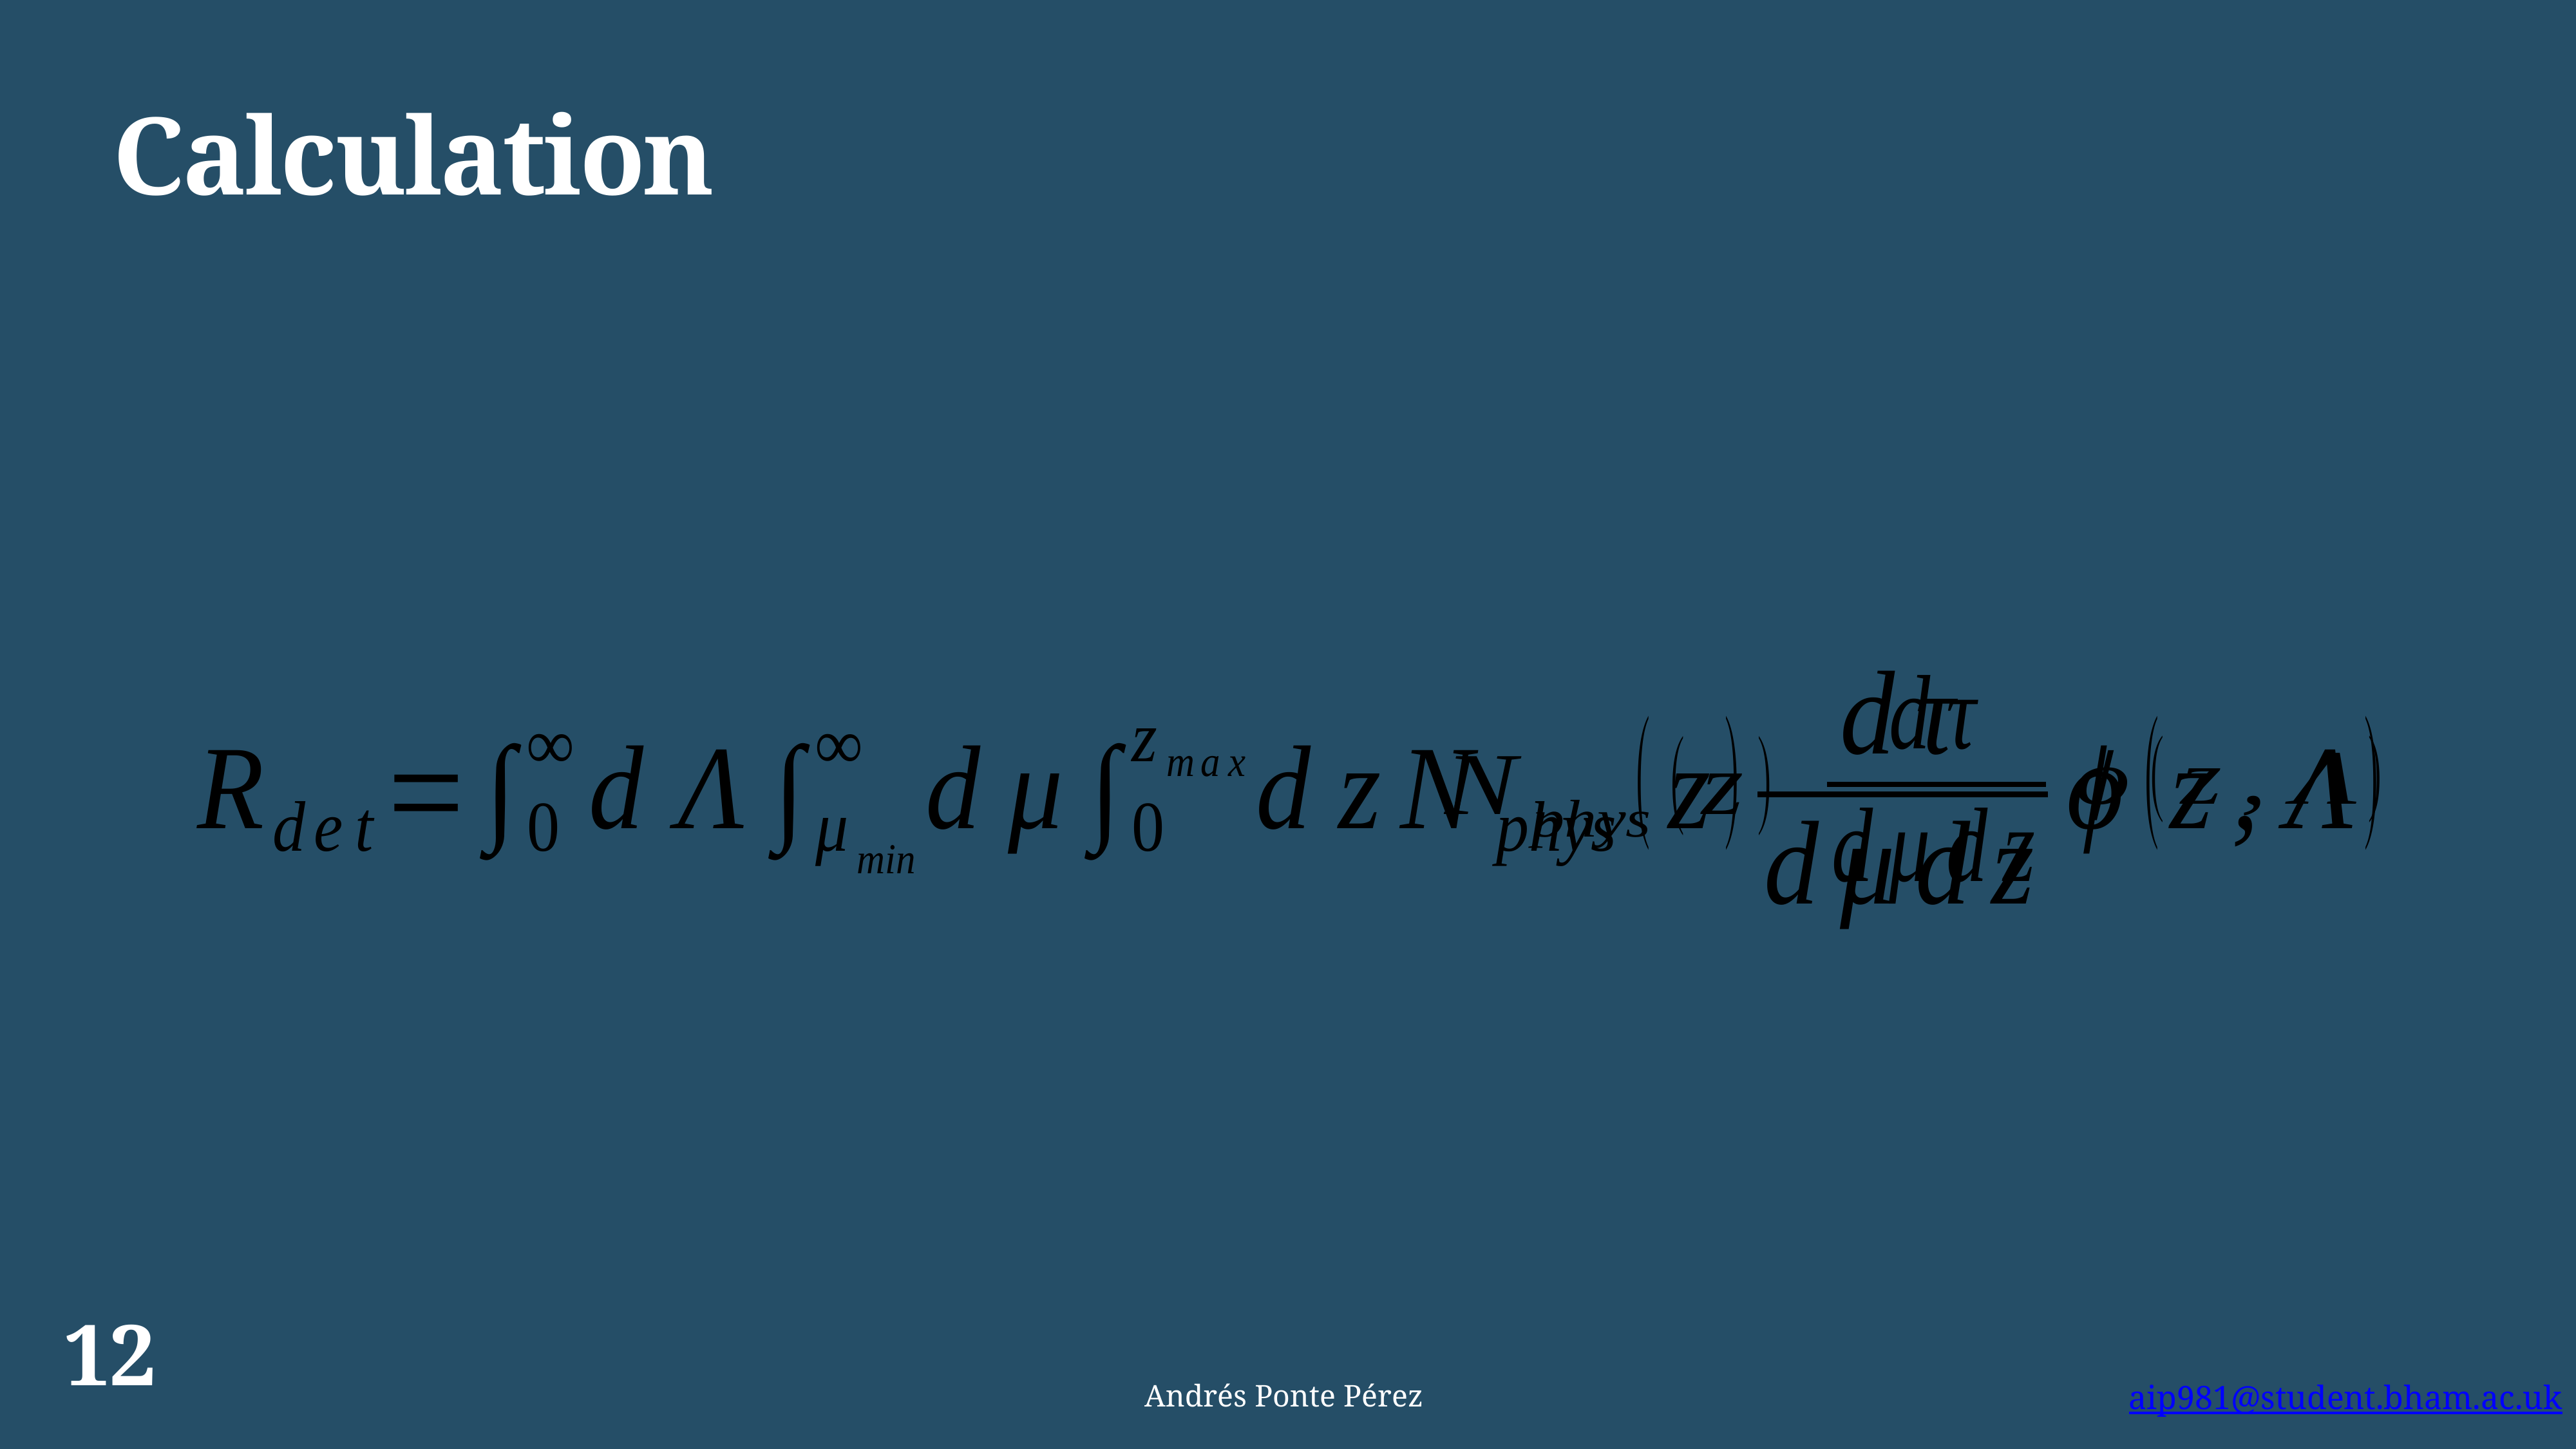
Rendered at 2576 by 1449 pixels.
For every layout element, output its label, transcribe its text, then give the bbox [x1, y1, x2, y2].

text_box 12 [57, 1296, 204, 1409]
text_box [1821, 656, 2049, 907]
text_box [2075, 731, 2386, 827]
text_box [190, 649, 2386, 933]
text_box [1139, 1372, 2576, 1449]
list Calculation [107, 106, 2533, 292]
text_box [1437, 731, 1776, 848]
